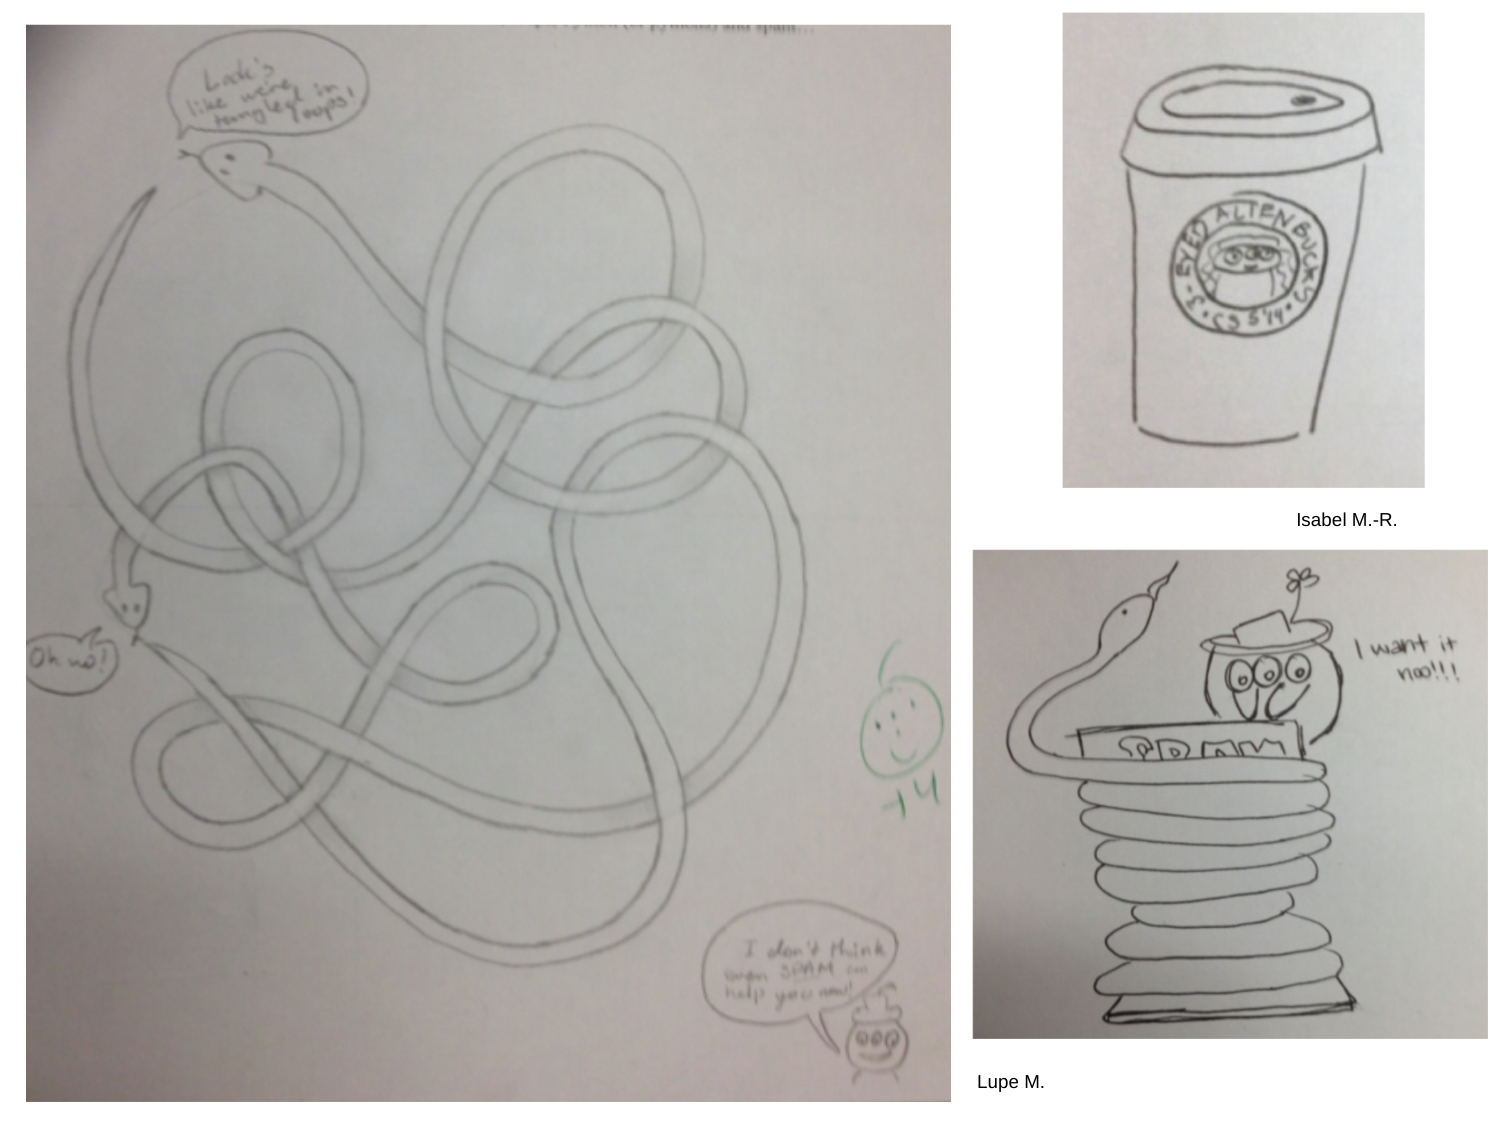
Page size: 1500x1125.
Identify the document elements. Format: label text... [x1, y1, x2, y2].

text_box Isabel M.-R. [1112, 500, 1413, 535]
text_box Lupe M. [962, 1062, 1263, 1100]
picture [0, 13, 1487, 1101]
